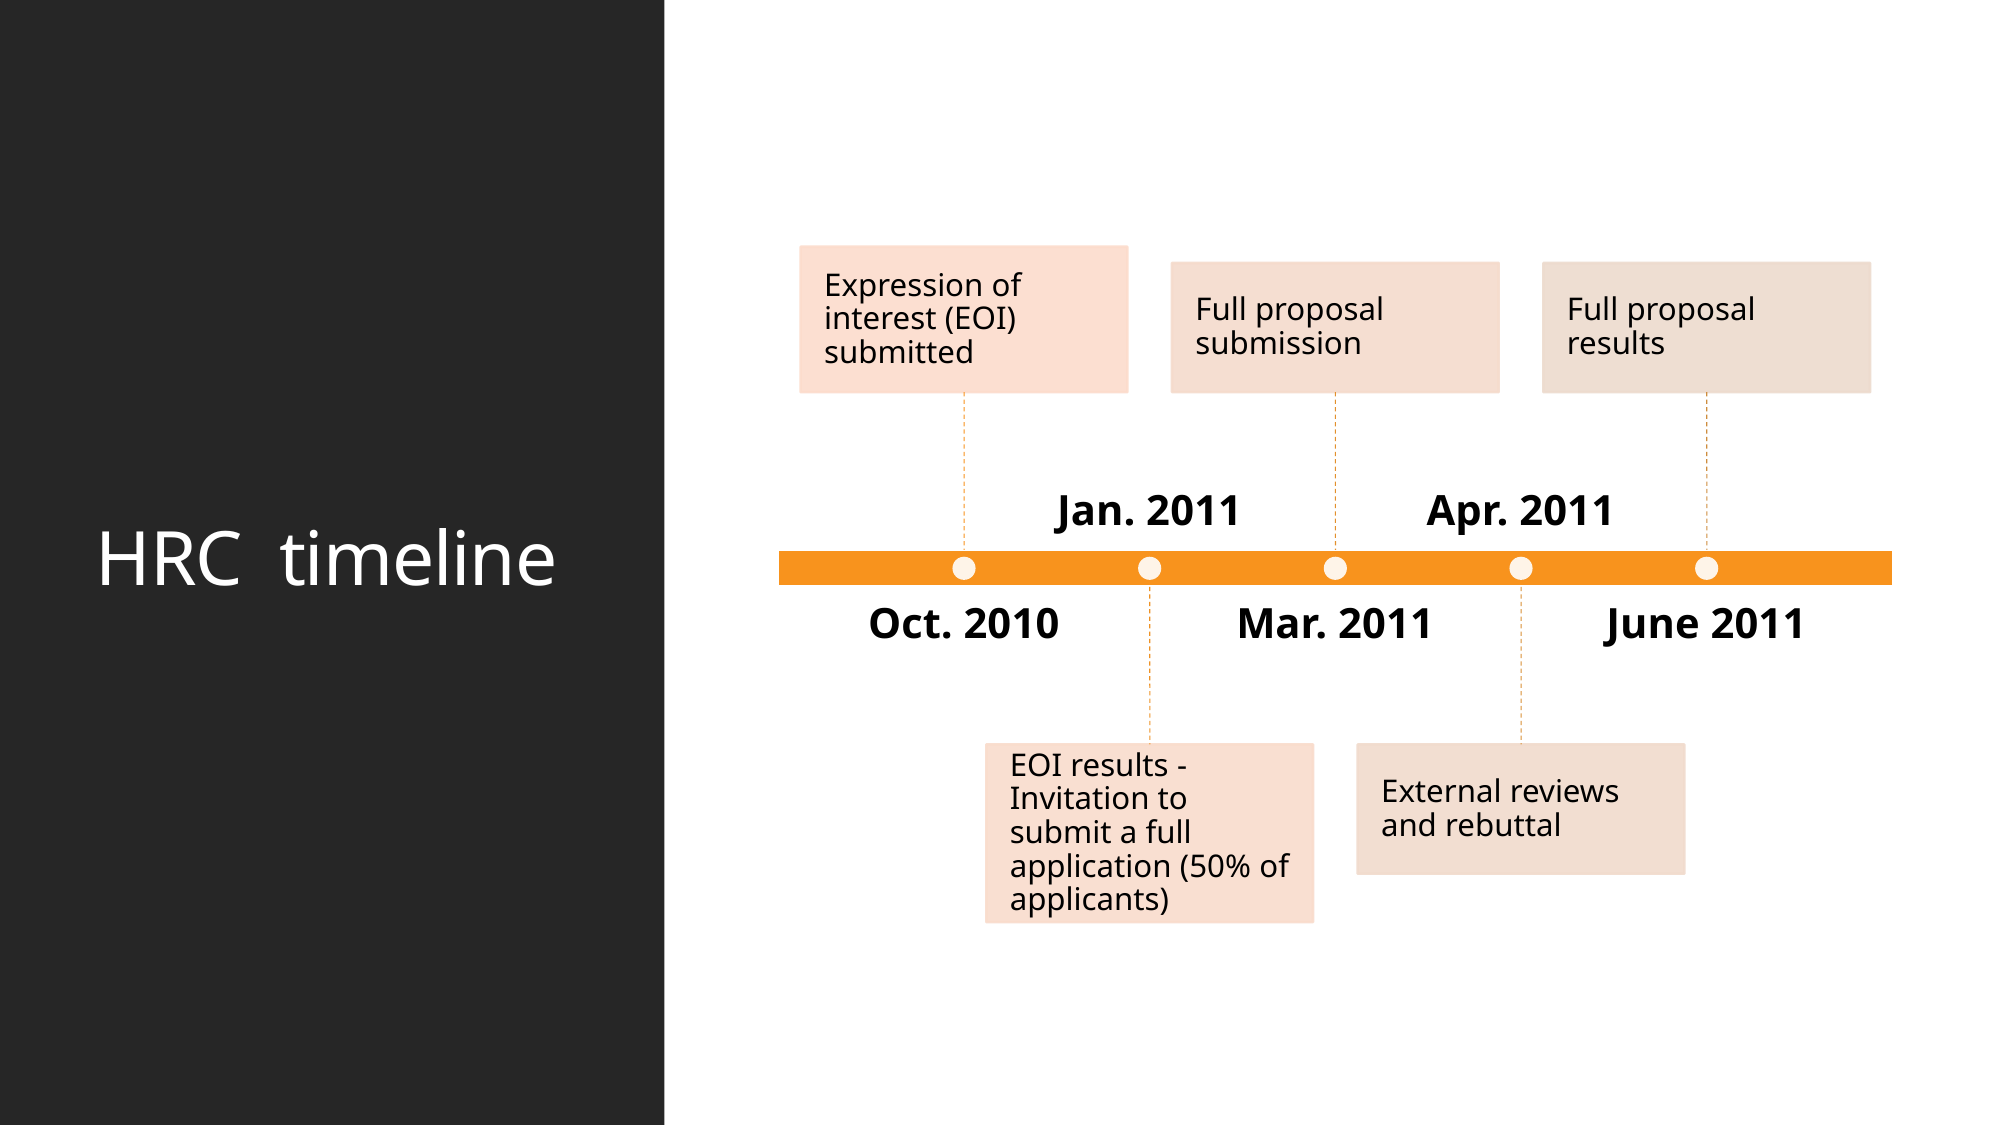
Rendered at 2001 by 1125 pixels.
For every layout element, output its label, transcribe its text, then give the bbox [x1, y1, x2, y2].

text_box [0, 0, 666, 1125]
text_box [666, 0, 2000, 1125]
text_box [777, 104, 1894, 1033]
title HRC timeline [80, 84, 587, 1032]
